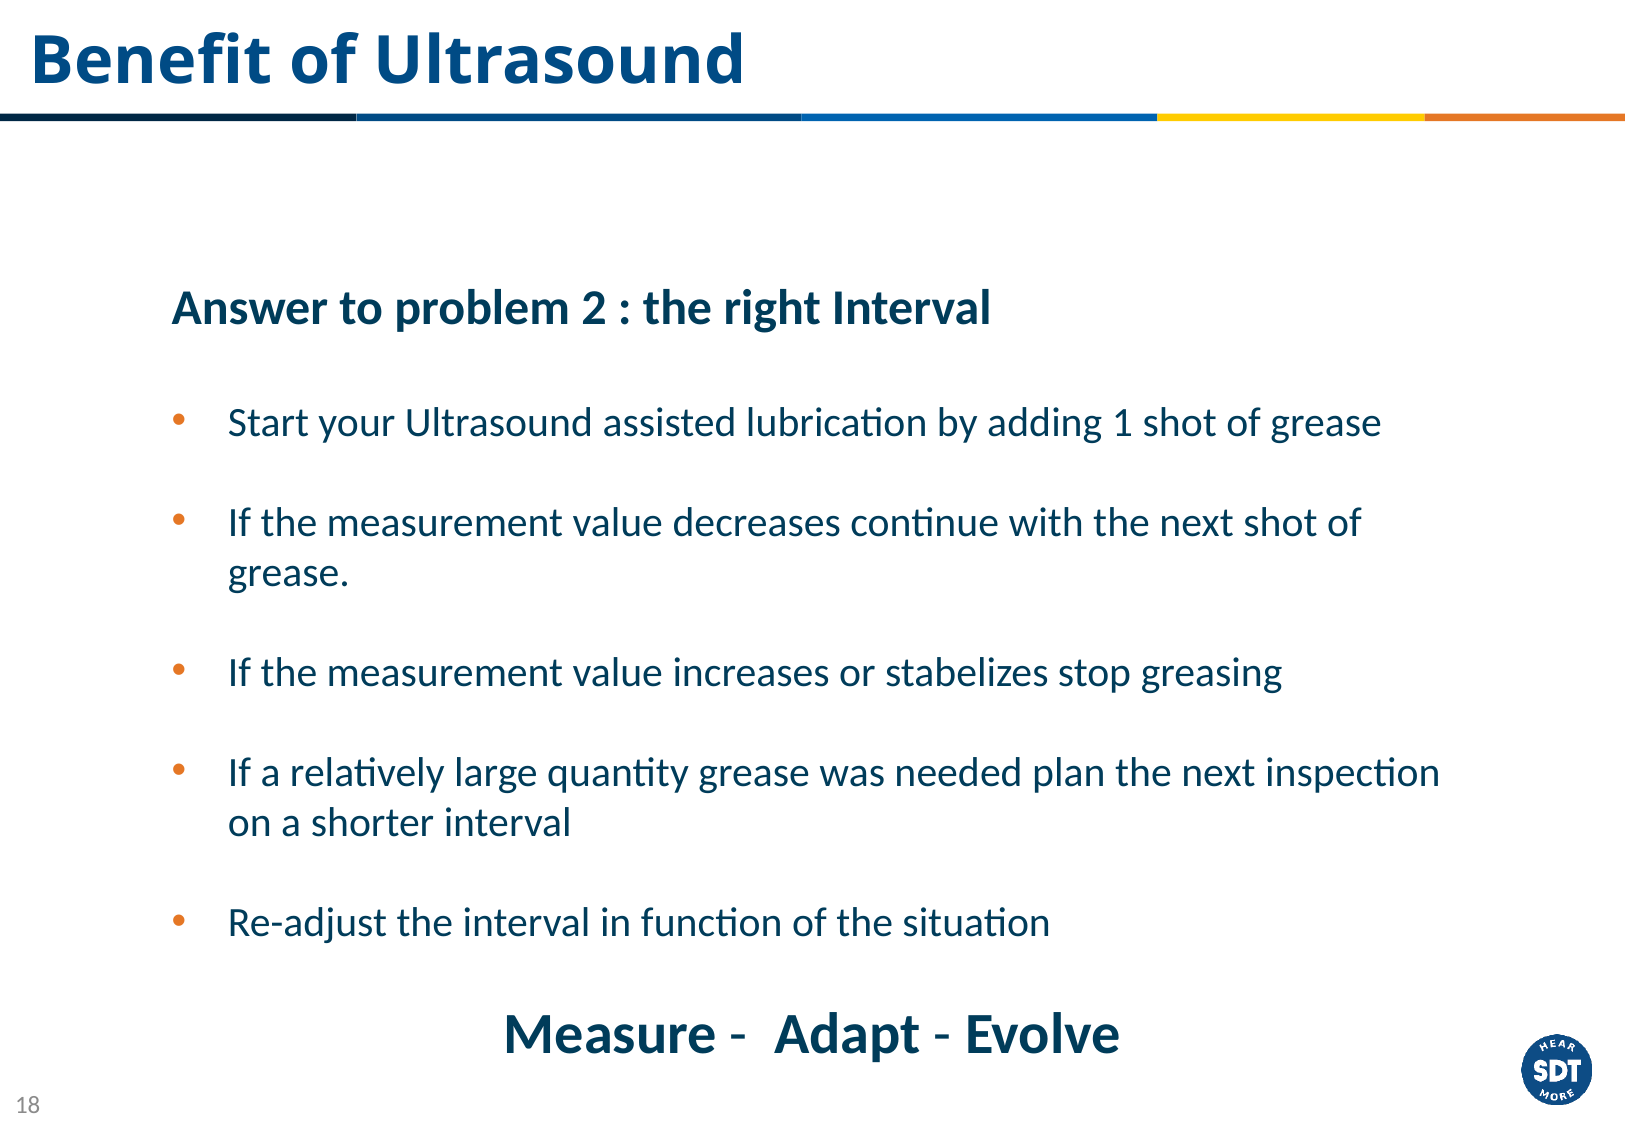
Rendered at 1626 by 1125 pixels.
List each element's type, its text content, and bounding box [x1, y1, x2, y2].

text_box Answer to problem 2 : the right Interval Start your Ultrasound assisted lubrication by adding 1 shot of grease If the measurement value decreases continue with the next shot of grease. If the measurement value increases or stabelizes stop greasing If a relatively large quantity grease was needed plan the next inspection on a shorter interval Re-adjust the interval in function of the situation Measure - Adapt - Evolve [156, 267, 1468, 1125]
slide_number 18 [0, 1082, 84, 1125]
title Benefit of Ultrasound [0, 0, 1624, 114]
picture [1521, 1034, 1592, 1105]
